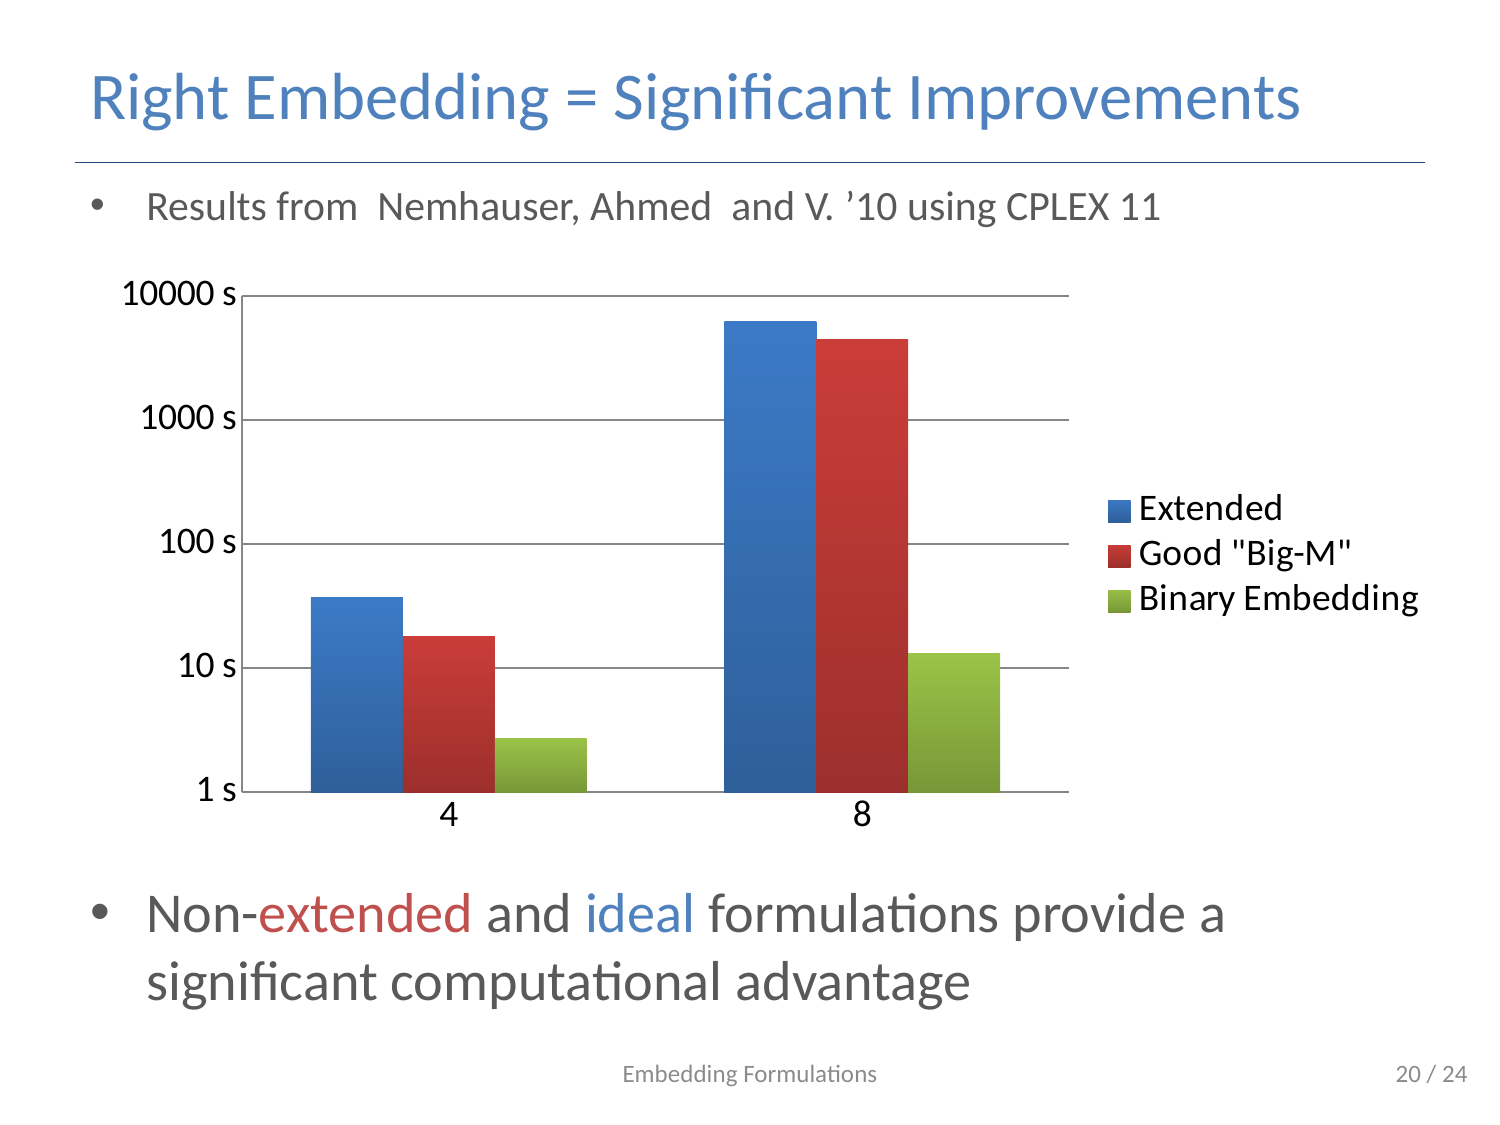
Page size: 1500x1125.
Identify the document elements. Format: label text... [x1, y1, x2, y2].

title Right Embedding = Significant Improvements [75, 45, 1425, 141]
footer Embedding Formulations [342, 1043, 1158, 1103]
text_box Results from Nemhauser, Ahmed and V. ’10 using CPLEX 11 [74, 171, 1267, 266]
text_box Non-extended and ideal formulations provide a significant computational advantage [75, 869, 1457, 1043]
chart [93, 265, 1444, 848]
slide_number 19 / 24 [1336, 1042, 1483, 1103]
